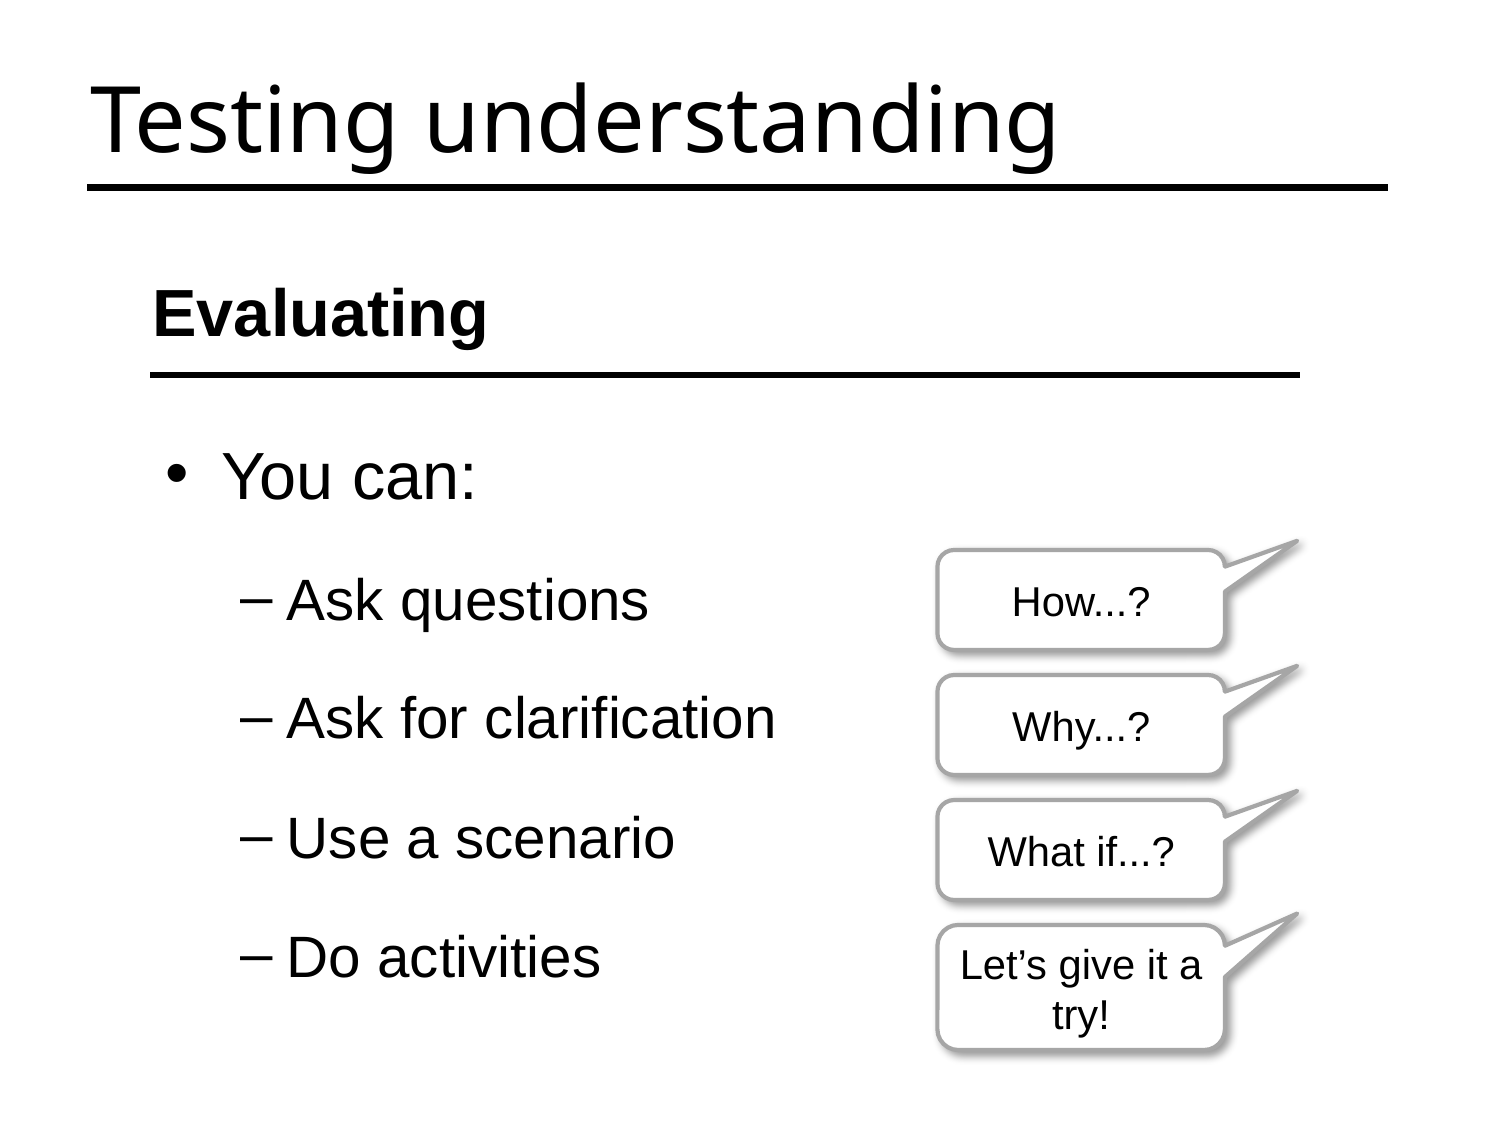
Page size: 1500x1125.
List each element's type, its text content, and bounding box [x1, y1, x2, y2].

text_box Why...? [935, 663, 1300, 778]
text_box Let’s give it a try! [935, 911, 1299, 1053]
text_box You can: Ask questions Ask for clarification Use a scenario Do activities [150, 424, 1388, 1088]
text_box Testing understanding [74, 45, 1425, 188]
text_box Evaluating [137, 262, 1388, 388]
text_box What if...? [935, 788, 1300, 903]
text_box How...? [935, 538, 1300, 653]
